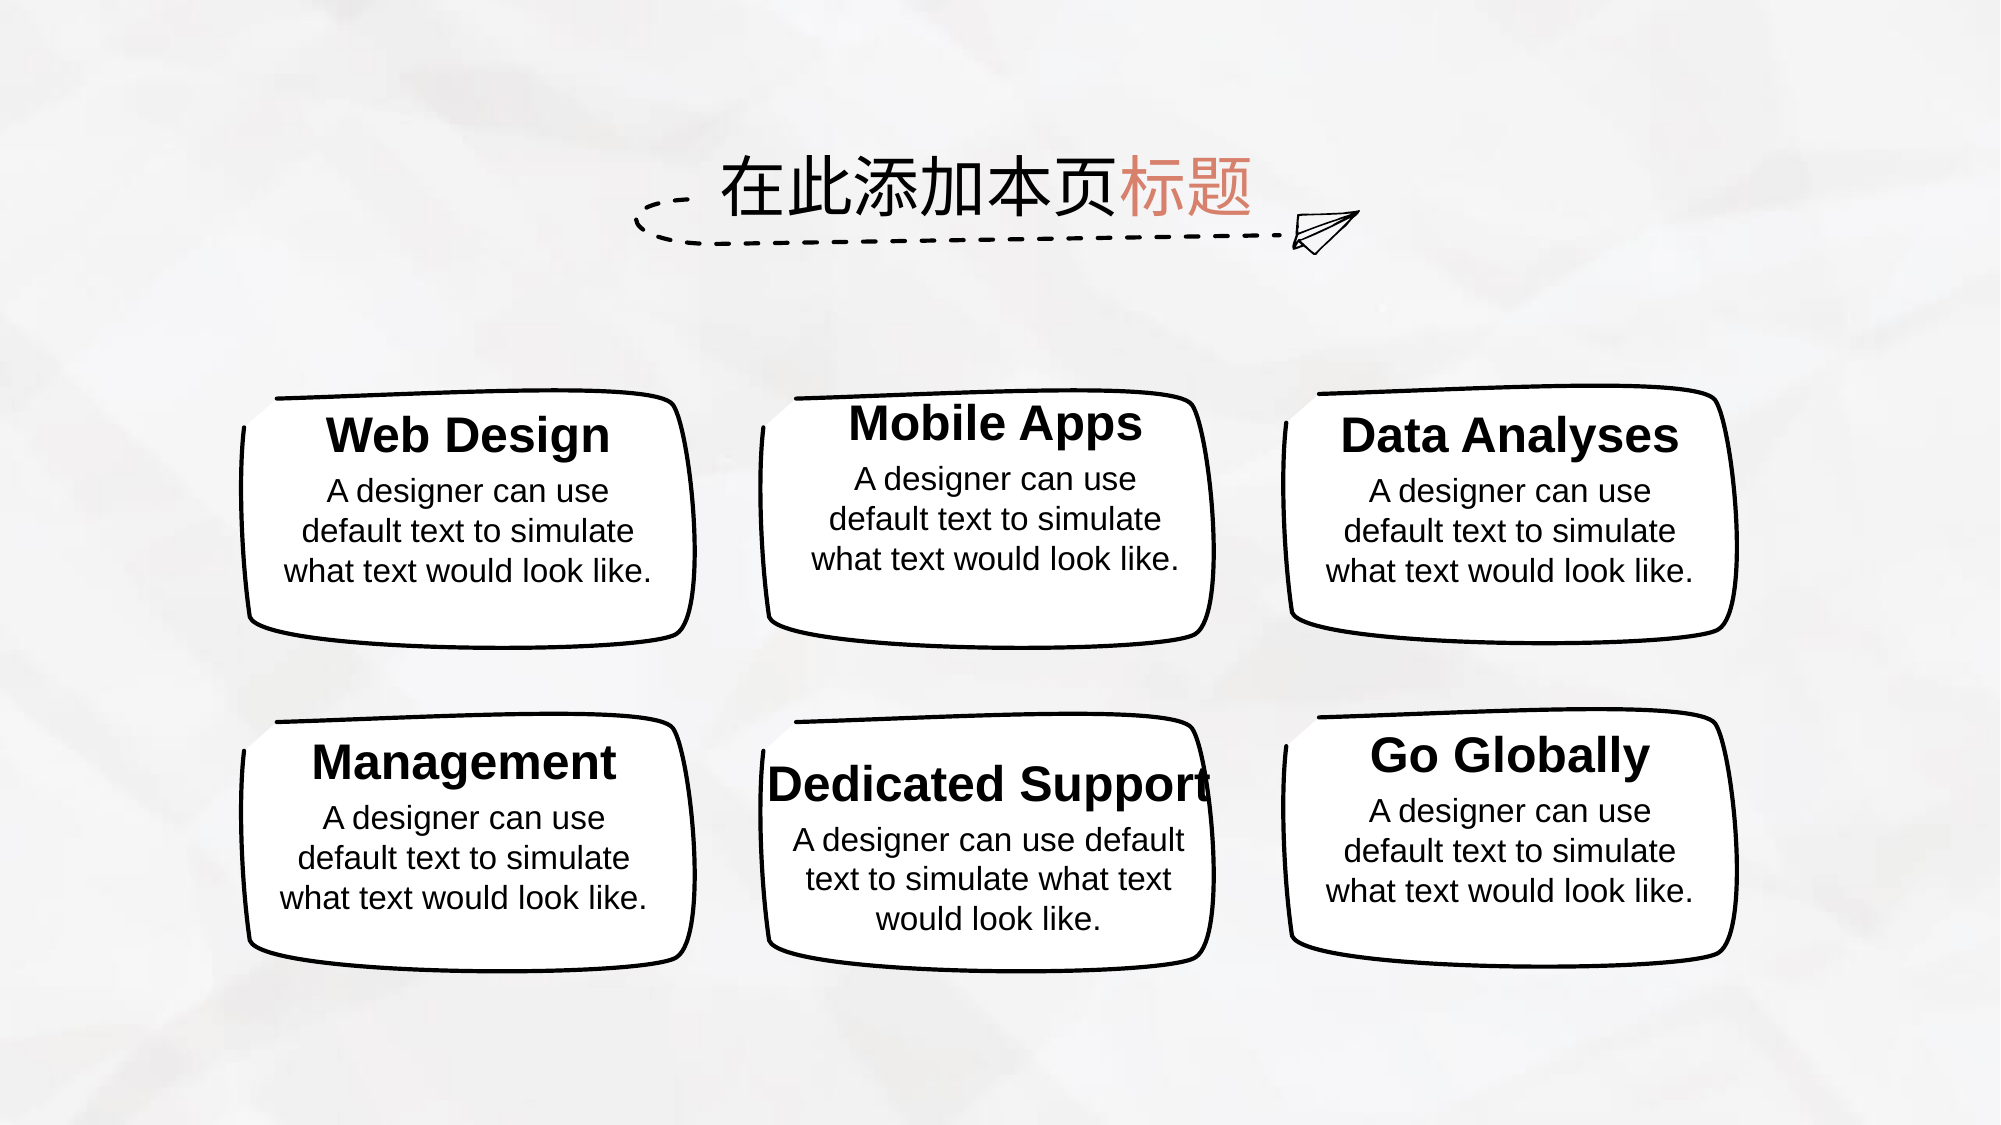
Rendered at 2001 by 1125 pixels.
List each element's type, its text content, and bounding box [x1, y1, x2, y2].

text_box Data Analyses A designer can use default text to simulate what text would look like. [1303, 395, 1717, 597]
text_box Dedicated Support A designer can use default text to simulate what text would look like. [749, 743, 1229, 945]
text_box [636, 199, 1280, 244]
text_box 在此添加本页标题 [704, 137, 1298, 233]
text_box [1317, 385, 1708, 395]
text_box [1292, 210, 1361, 255]
text_box Web Design A designer can use default text to simulate what text would look like. [261, 395, 675, 597]
text_box [308, 713, 659, 721]
picture [0, 0, 2001, 1125]
text_box Mobile Apps A designer can use default text to simulate what text would look like. [789, 382, 1203, 585]
text_box Go Globally A designer can use default text to simulate what text would look like. [1303, 715, 1717, 917]
text_box [1283, 403, 1737, 644]
text_box [1386, 709, 1696, 715]
text_box [1283, 726, 1737, 967]
text_box Management A designer can use default text to simulate what text would look like. [257, 721, 671, 924]
text_box [760, 404, 1214, 648]
text_box [772, 945, 1205, 972]
text_box [772, 713, 1199, 743]
text_box [241, 408, 695, 648]
text_box [376, 390, 647, 395]
text_box [241, 726, 695, 972]
